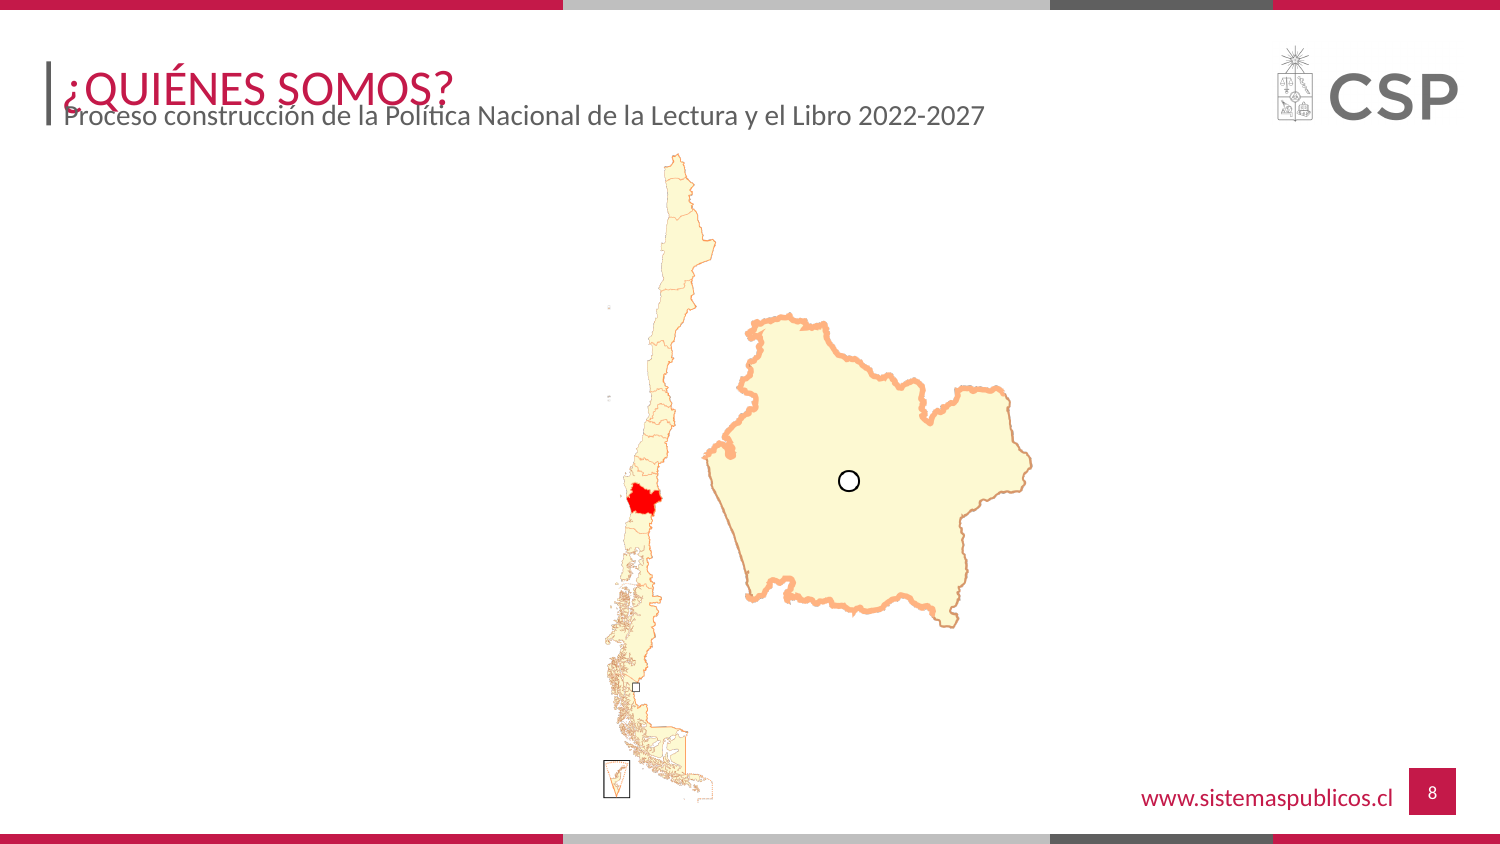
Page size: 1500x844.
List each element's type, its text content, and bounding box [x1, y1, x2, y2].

subtitle Proceso construcción de la Política Nacional de la Lectura y el Libro 2022-2027 [52, 94, 1256, 123]
footer www.sistemaspublicos.cl [1092, 775, 1405, 814]
picture [1272, 41, 1464, 125]
picture [586, 142, 1035, 815]
title ¿QUIÉNES SOMOS? [50, 46, 1256, 95]
slide_number ‹#› [1410, 769, 1456, 815]
